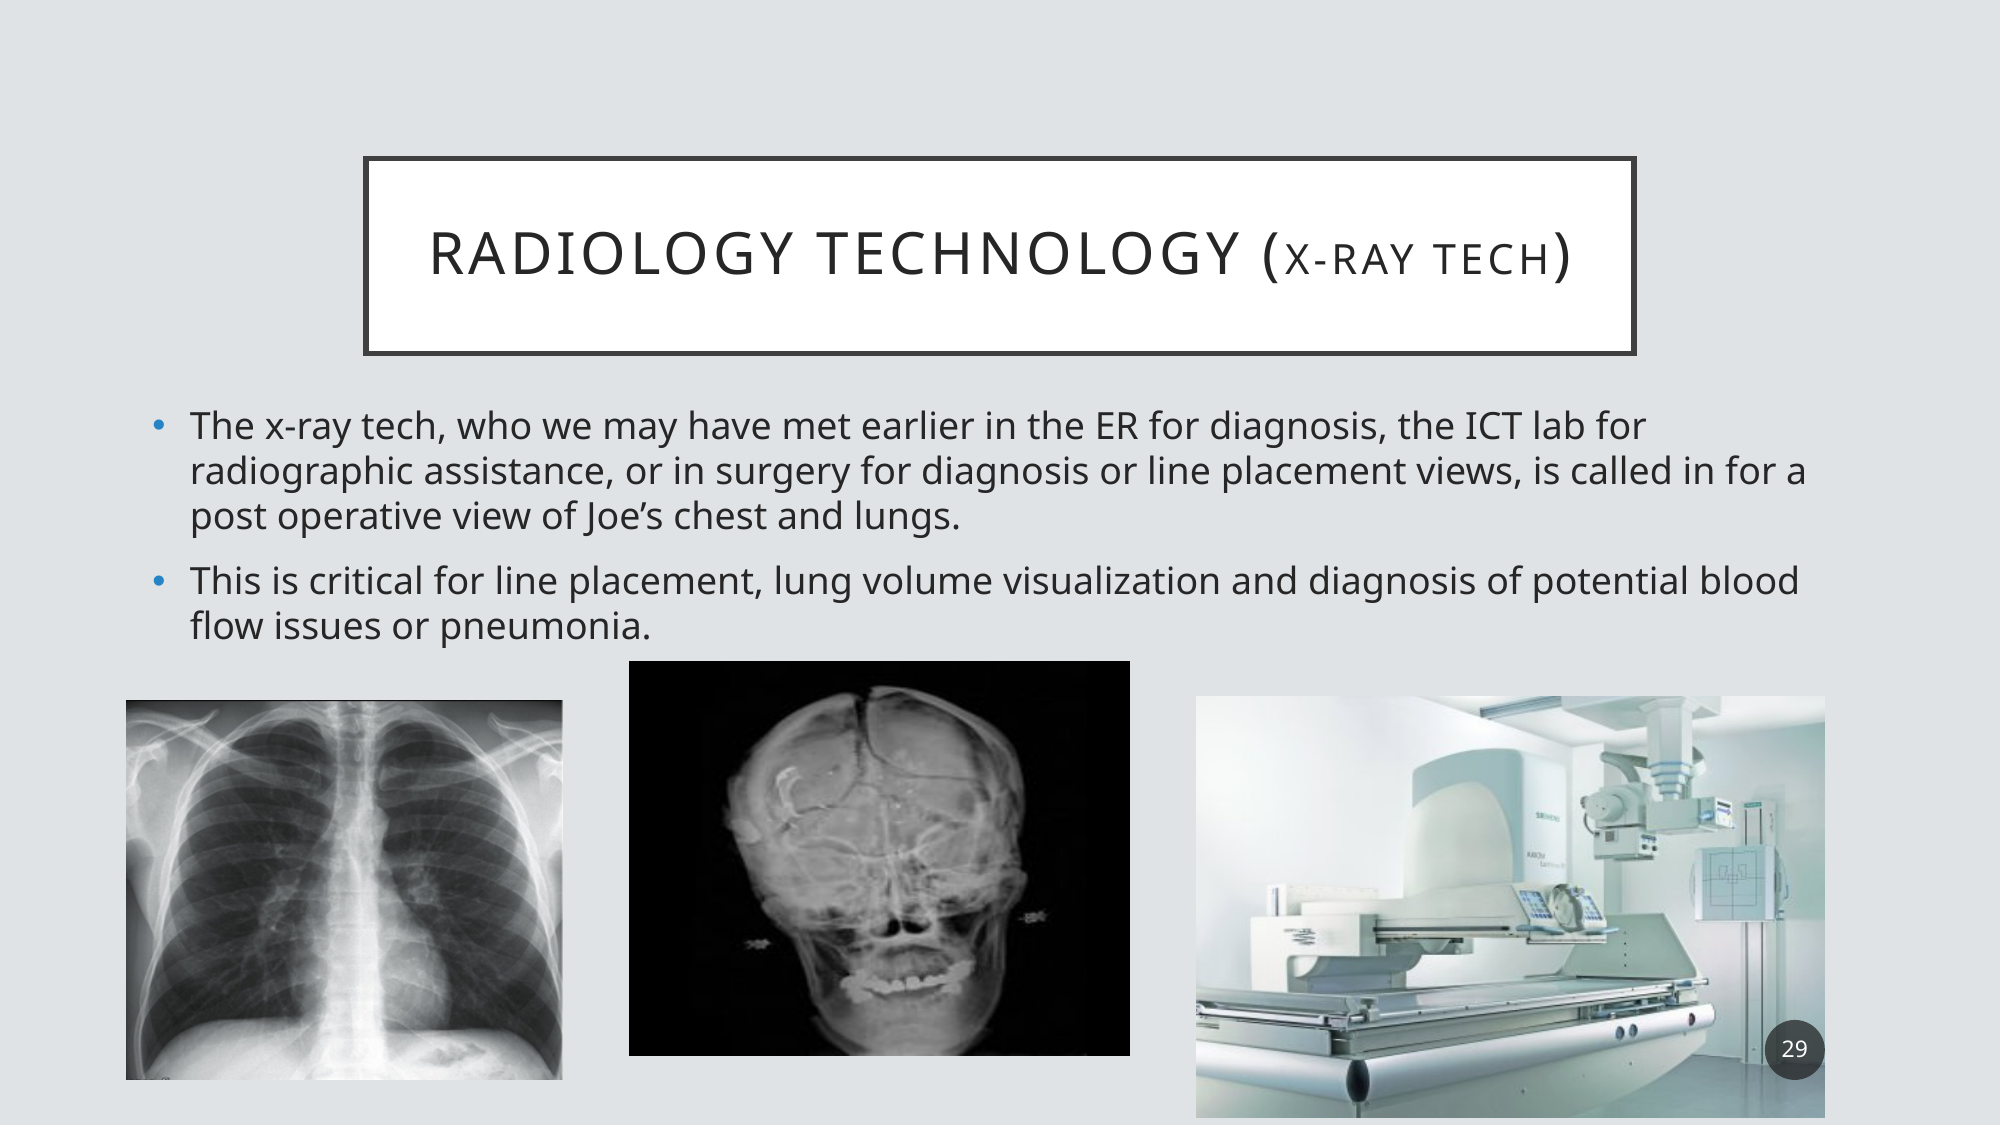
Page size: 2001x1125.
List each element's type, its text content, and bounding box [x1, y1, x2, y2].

picture [126, 700, 563, 1080]
picture [629, 661, 1130, 1056]
title Radiology Technology (X-ray Tech) [363, 156, 1637, 262]
list The x-ray tech, who we may have met earlier in the ER for diagnosis, the ICT lab for radiographic assistance, or in surgery for diagnosis or line placement views, is called in for a post operative view of Joe’s chest and lungs. This is critical for line placement, lung volume visualization and diagnosis of potential blood flow issues or pneumonia. [137, 262, 1863, 1014]
picture [1196, 696, 1825, 1118]
